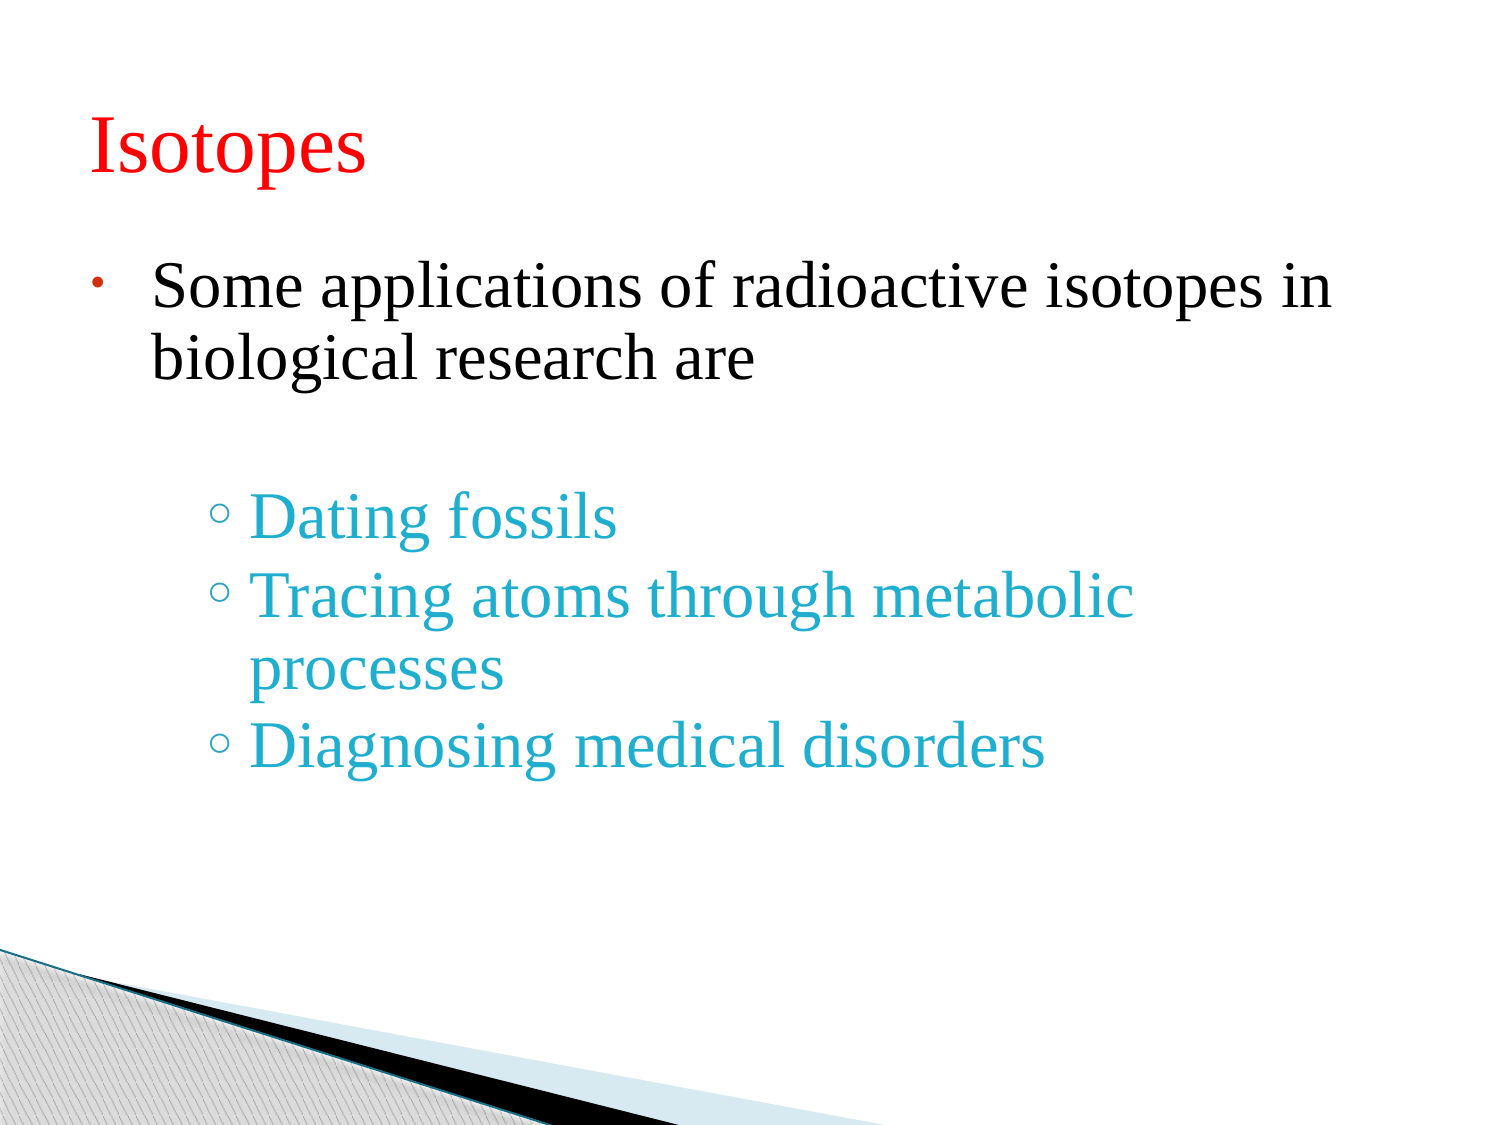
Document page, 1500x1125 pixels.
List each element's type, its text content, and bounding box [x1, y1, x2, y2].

title Isotopes [75, 45, 1425, 233]
list Some applications of radioactive isotopes in biological research are Dating fossils Tracing atoms through metabolic processes Diagnosing medical disorders [75, 243, 1425, 986]
